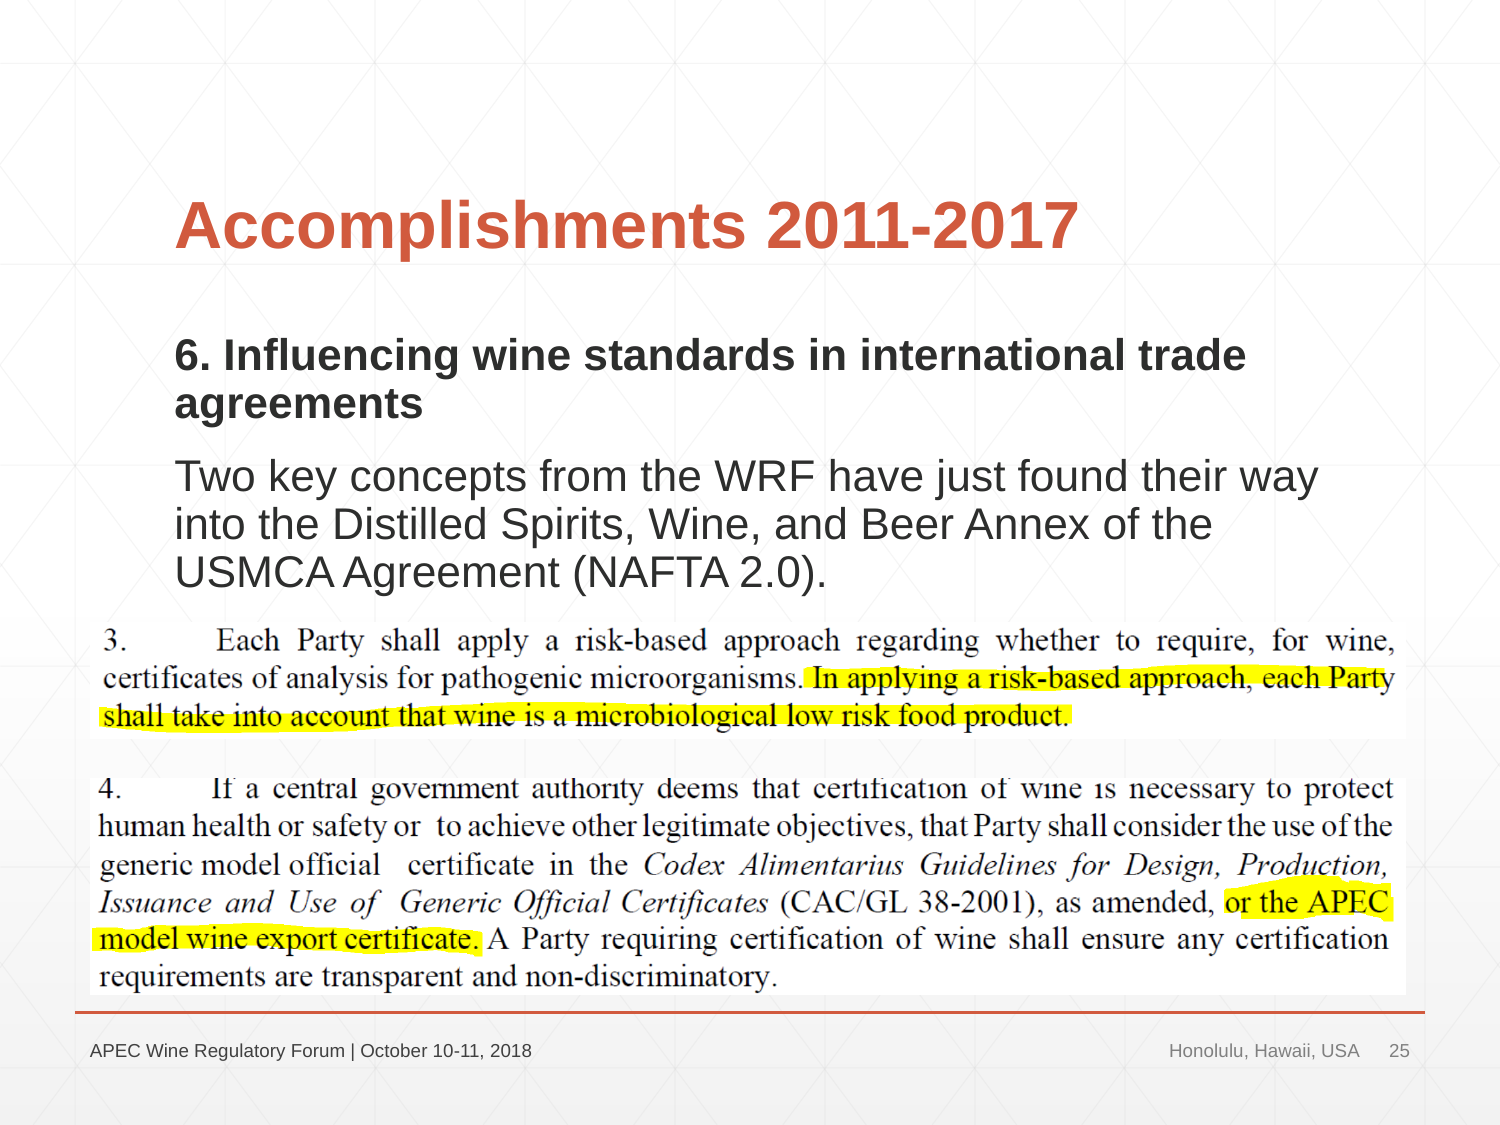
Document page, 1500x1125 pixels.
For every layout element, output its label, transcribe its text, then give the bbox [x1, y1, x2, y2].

slide_number 25 [1375, 1031, 1426, 1069]
title Accomplishments 2011-2017 [159, 82, 1341, 271]
slide_number Honolulu, Hawaii, USA [837, 1031, 1375, 1069]
picture [90, 622, 1406, 739]
footer APEC Wine Regulatory Forum | October 10-11, 2018 [75, 1031, 829, 1069]
picture [90, 778, 1406, 995]
list 6. Influencing wine standards in international trade agreements Two key concepts from the WRF have just found their way into the Distilled Spirits, Wine, and Beer Annex of the USMCA Agreement (NAFTA 2.0). [159, 324, 1341, 608]
